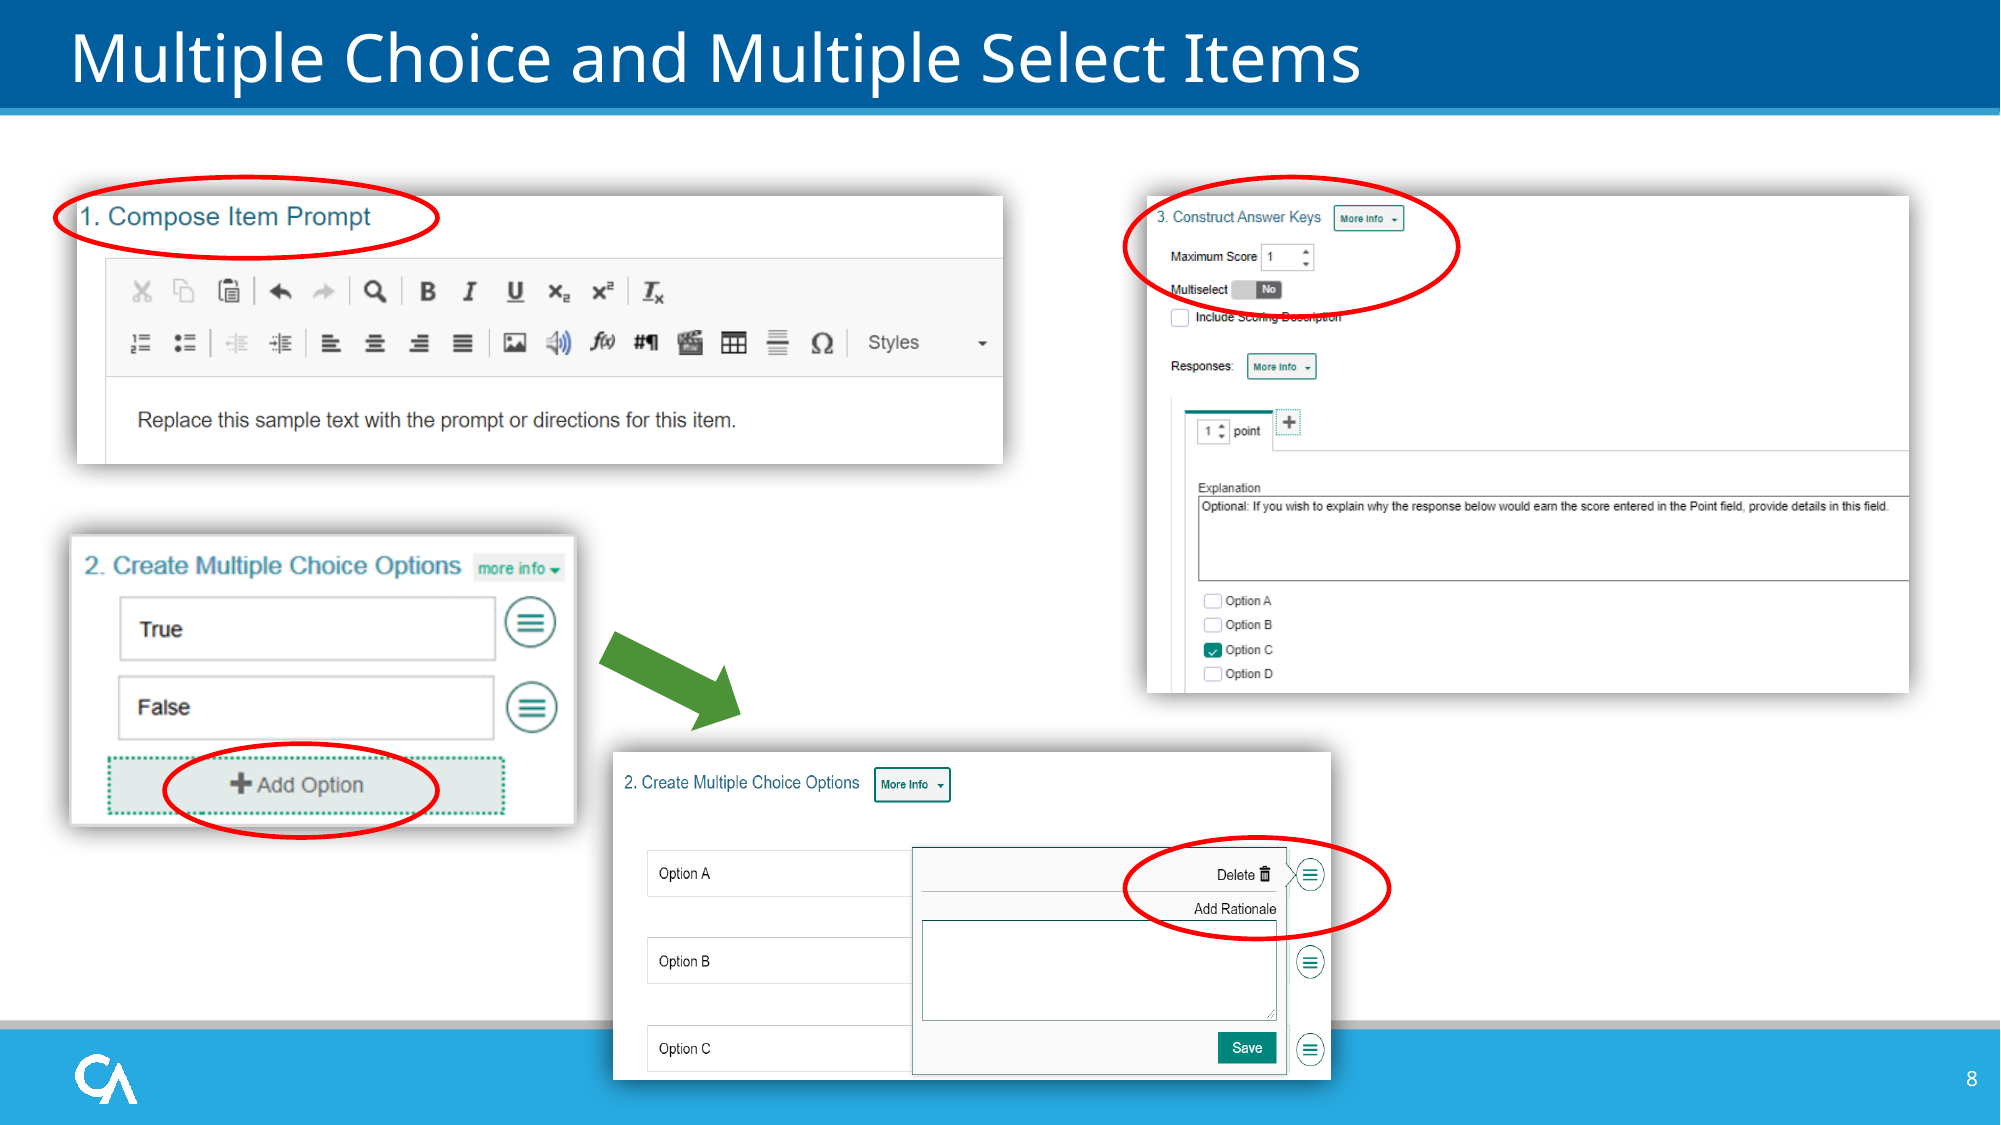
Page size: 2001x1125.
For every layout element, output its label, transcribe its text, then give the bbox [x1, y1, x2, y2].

text_box [81, 176, 412, 196]
title Multiple Choice and Multiple Select Items [69, 10, 1935, 96]
text_box [1123, 210, 1147, 283]
picture [77, 196, 1003, 464]
picture [613, 752, 1331, 1081]
slide_number 8 [1877, 1057, 1993, 1103]
picture [1147, 196, 1909, 693]
picture [69, 534, 577, 828]
text_box [214, 828, 388, 839]
text_box [1174, 176, 1409, 196]
text_box [54, 197, 77, 238]
text_box [600, 632, 740, 729]
text_box [1331, 845, 1391, 932]
picture [75, 1054, 138, 1104]
